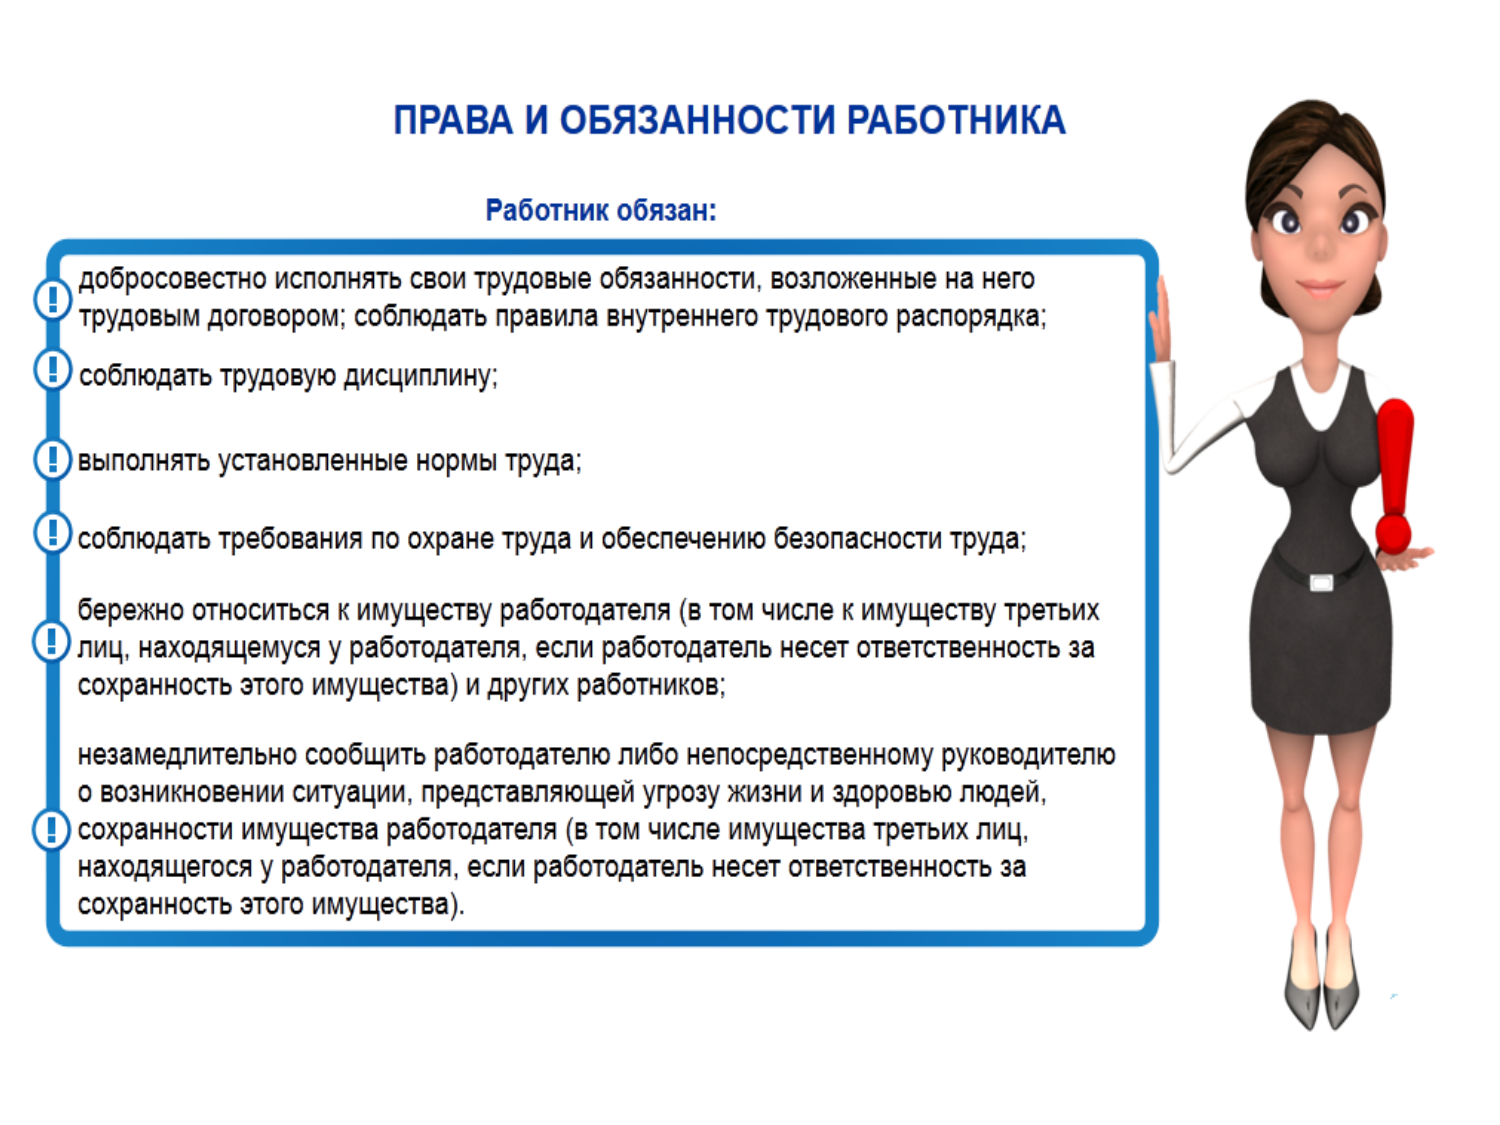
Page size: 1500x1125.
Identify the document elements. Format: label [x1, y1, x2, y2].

picture [17, 89, 1442, 1048]
